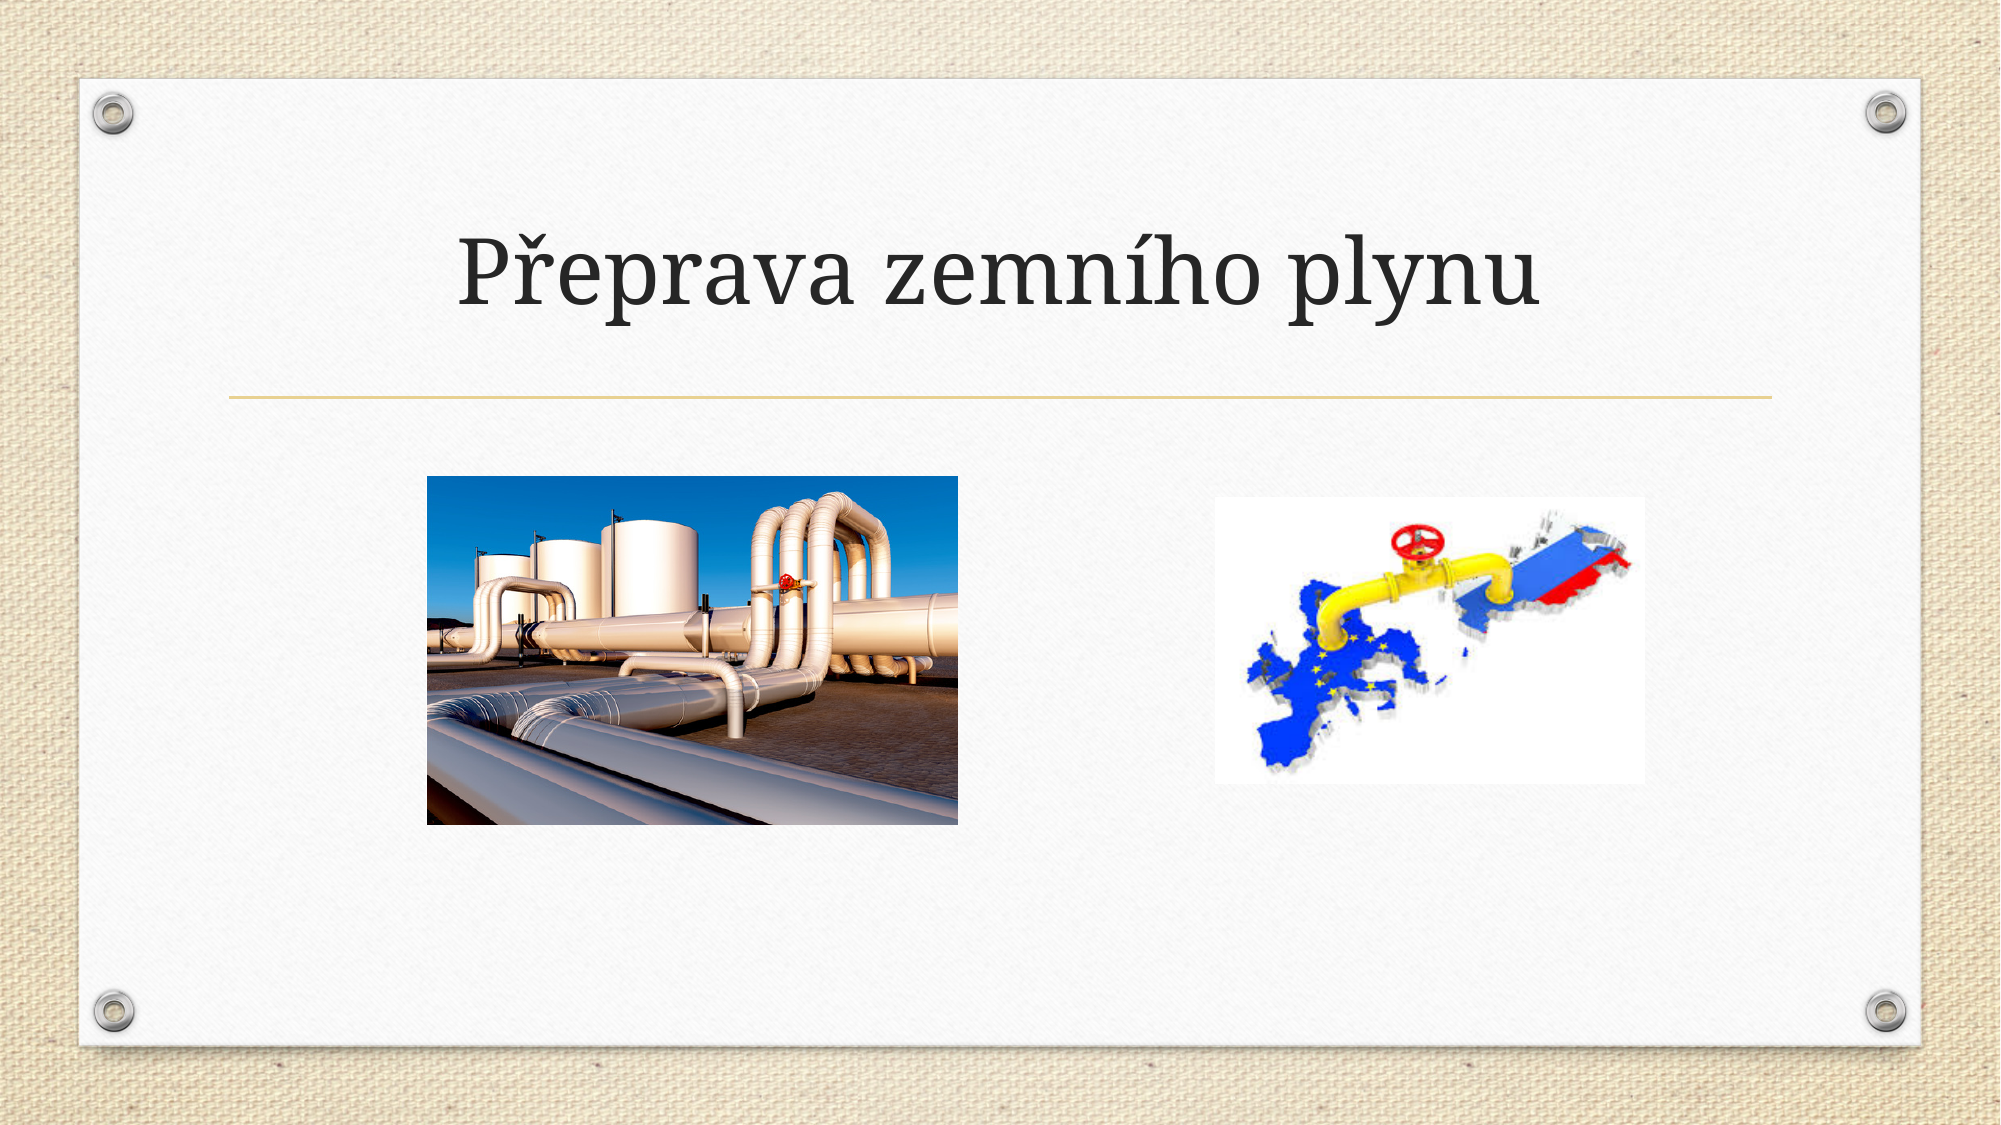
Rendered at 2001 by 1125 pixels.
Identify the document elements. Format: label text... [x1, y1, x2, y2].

picture [0, 0, 2001, 1125]
title Přeprava zemního plynu [212, 161, 1788, 375]
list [1214, 497, 1646, 784]
